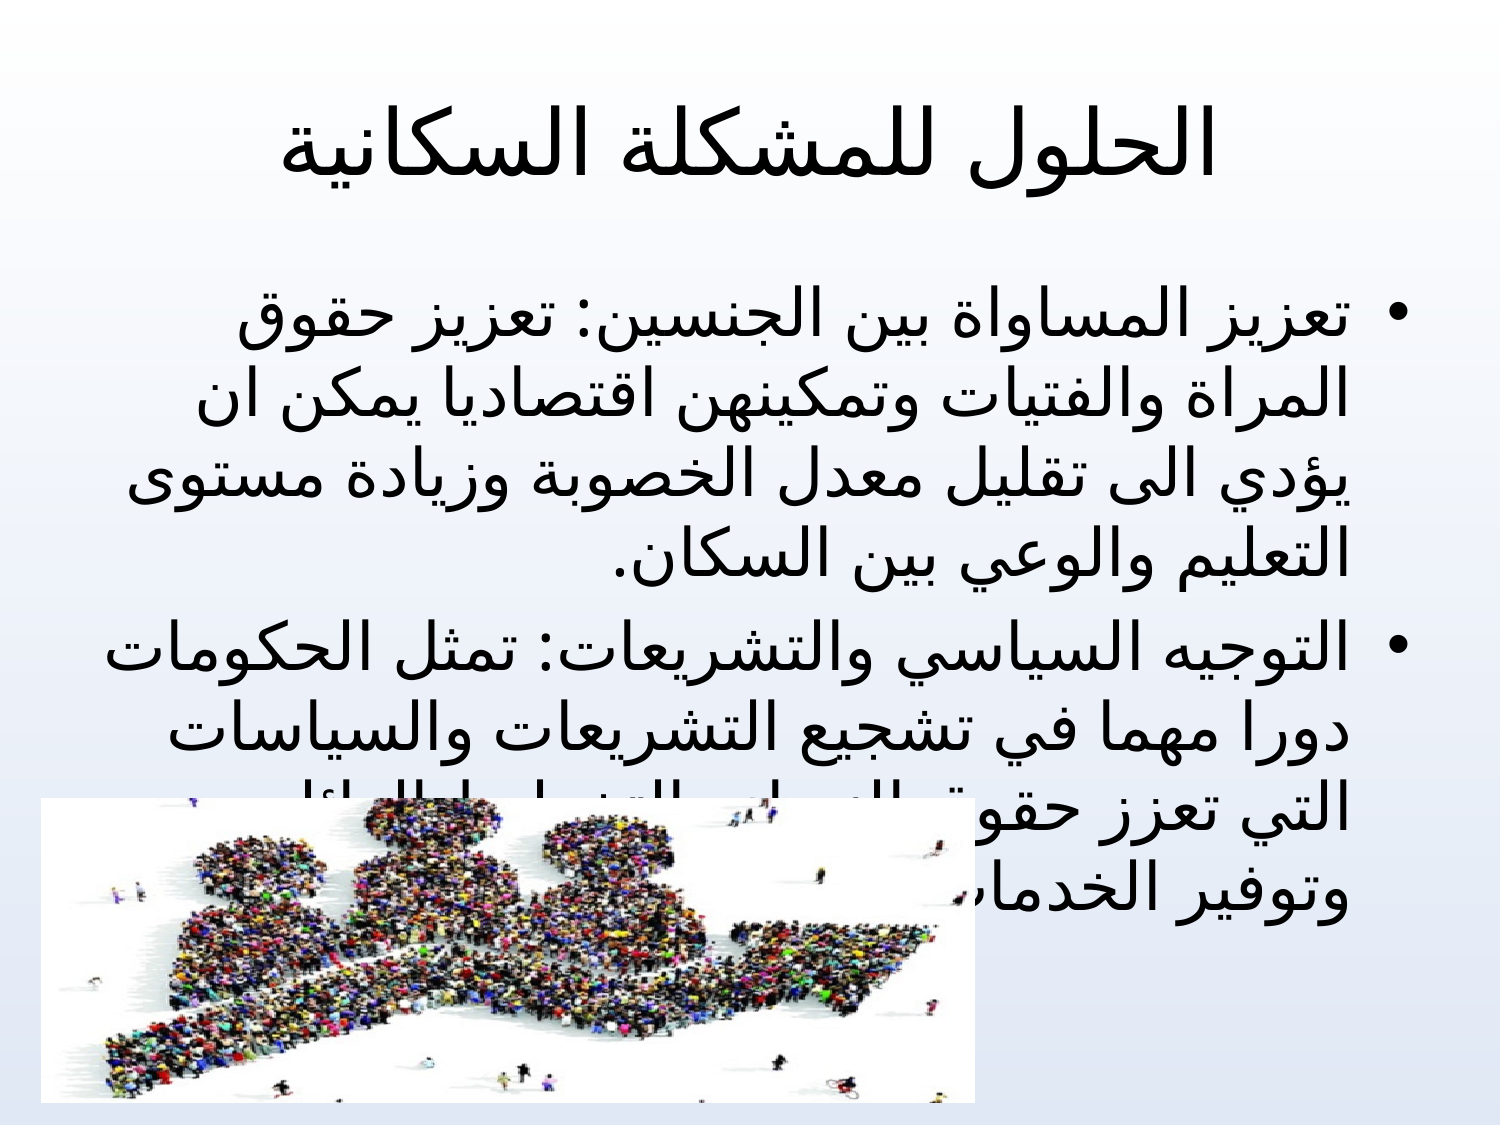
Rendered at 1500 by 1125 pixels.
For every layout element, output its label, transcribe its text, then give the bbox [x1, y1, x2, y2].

list تعزيز المساواة بين الجنسين: تعزيز حقوق المراة والفتيات وتمكينهن اقتصاديا يمكن ان يؤدي الى تقليل معدل الخصوبة وزيادة مستوى التعليم والوعي بين السكان. التوجيه السياسي والتشريعات: تمثل الحكومات دورا مهما في تشجيع التشريعات والسياسات التي تعزز حقوق النساء والتخطيط العائلي وتوفير الخدمات الصحية. [75, 262, 1425, 1005]
title الحلول للمشكلة السكانية [75, 45, 1425, 233]
picture [40, 798, 975, 1104]
